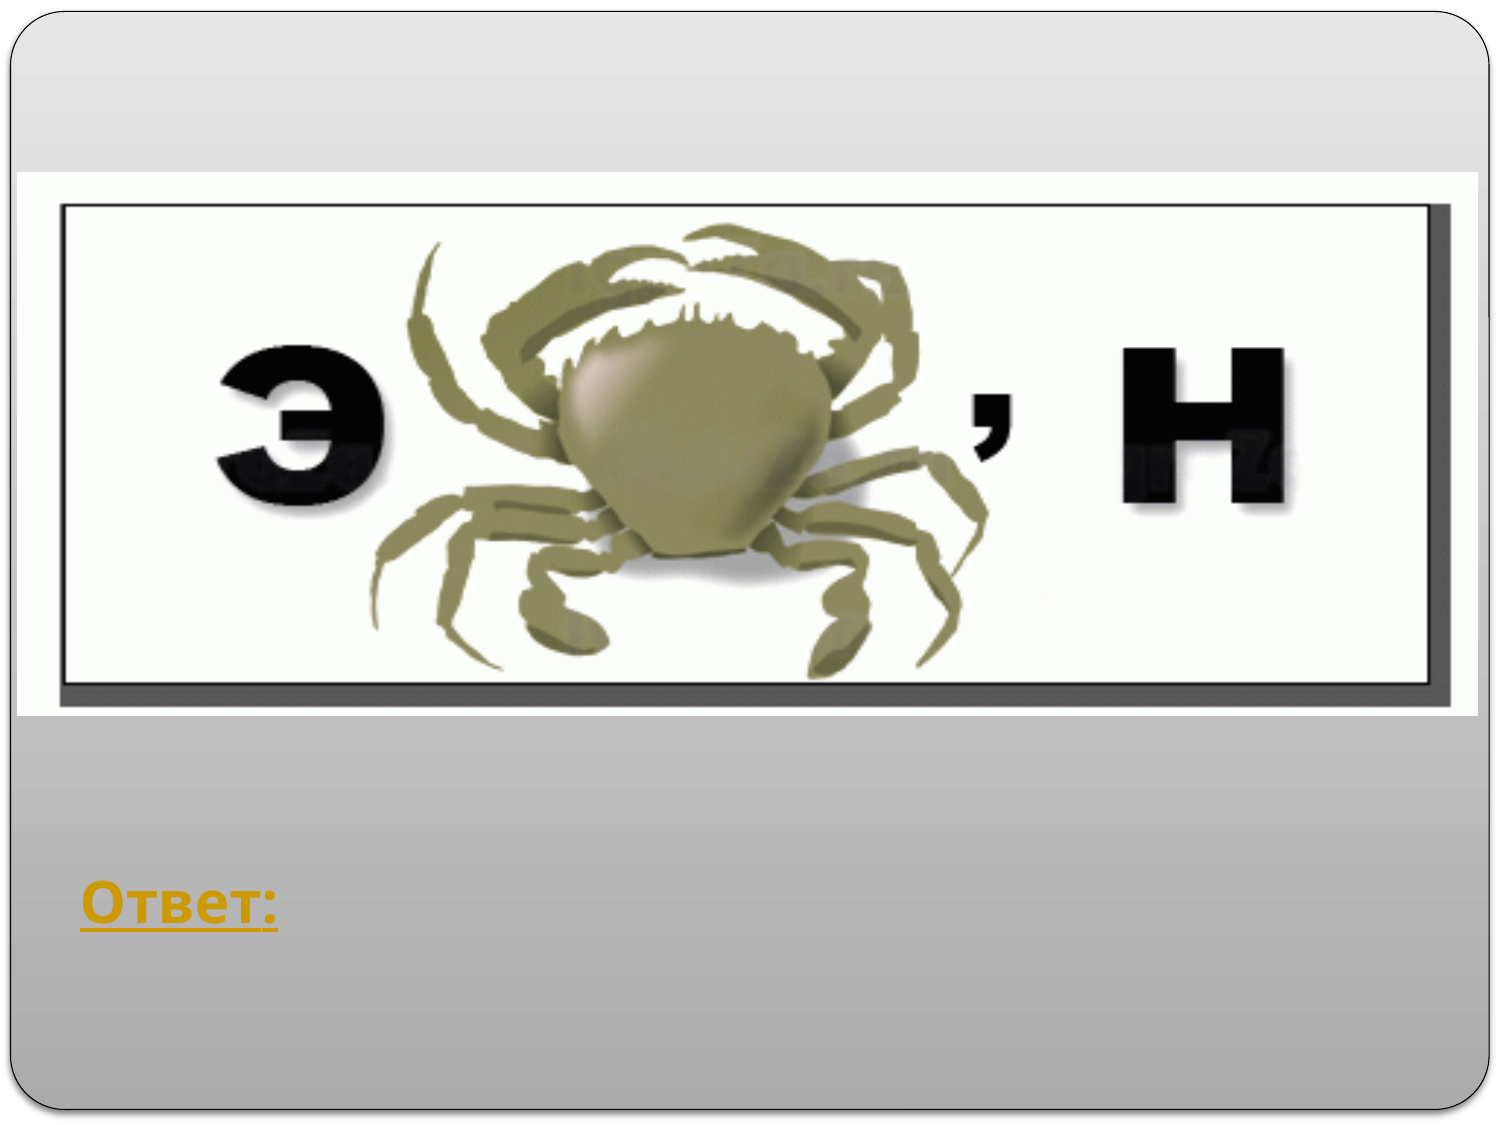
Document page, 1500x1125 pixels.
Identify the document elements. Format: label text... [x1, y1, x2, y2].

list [17, 172, 1478, 717]
text_box Ответ: [64, 857, 1459, 952]
